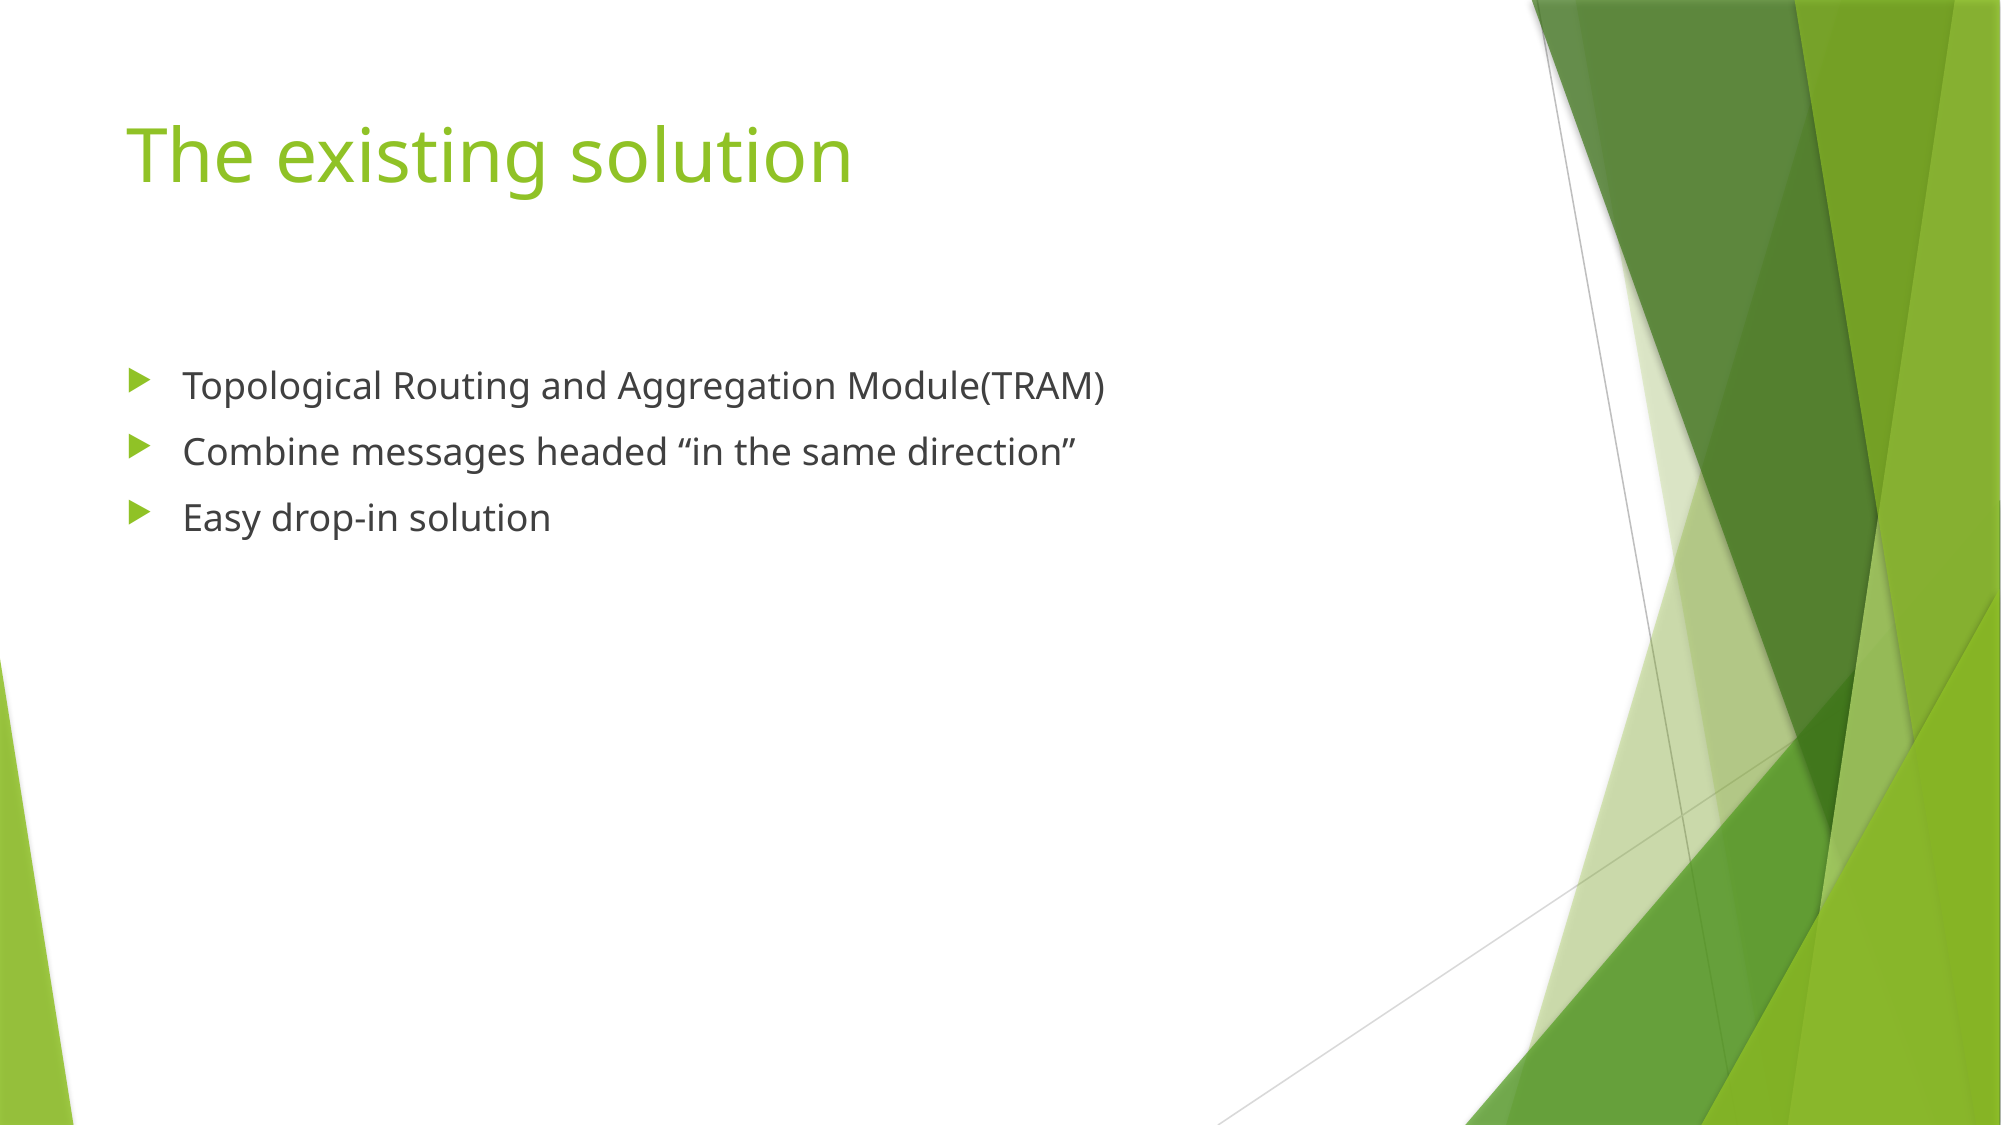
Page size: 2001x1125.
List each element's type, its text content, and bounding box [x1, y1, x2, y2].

title The existing solution [111, 99, 1522, 317]
list Topological Routing and Aggregation Module(TRAM) Combine messages headed “in the same direction” Easy drop-in solution [111, 354, 1522, 992]
